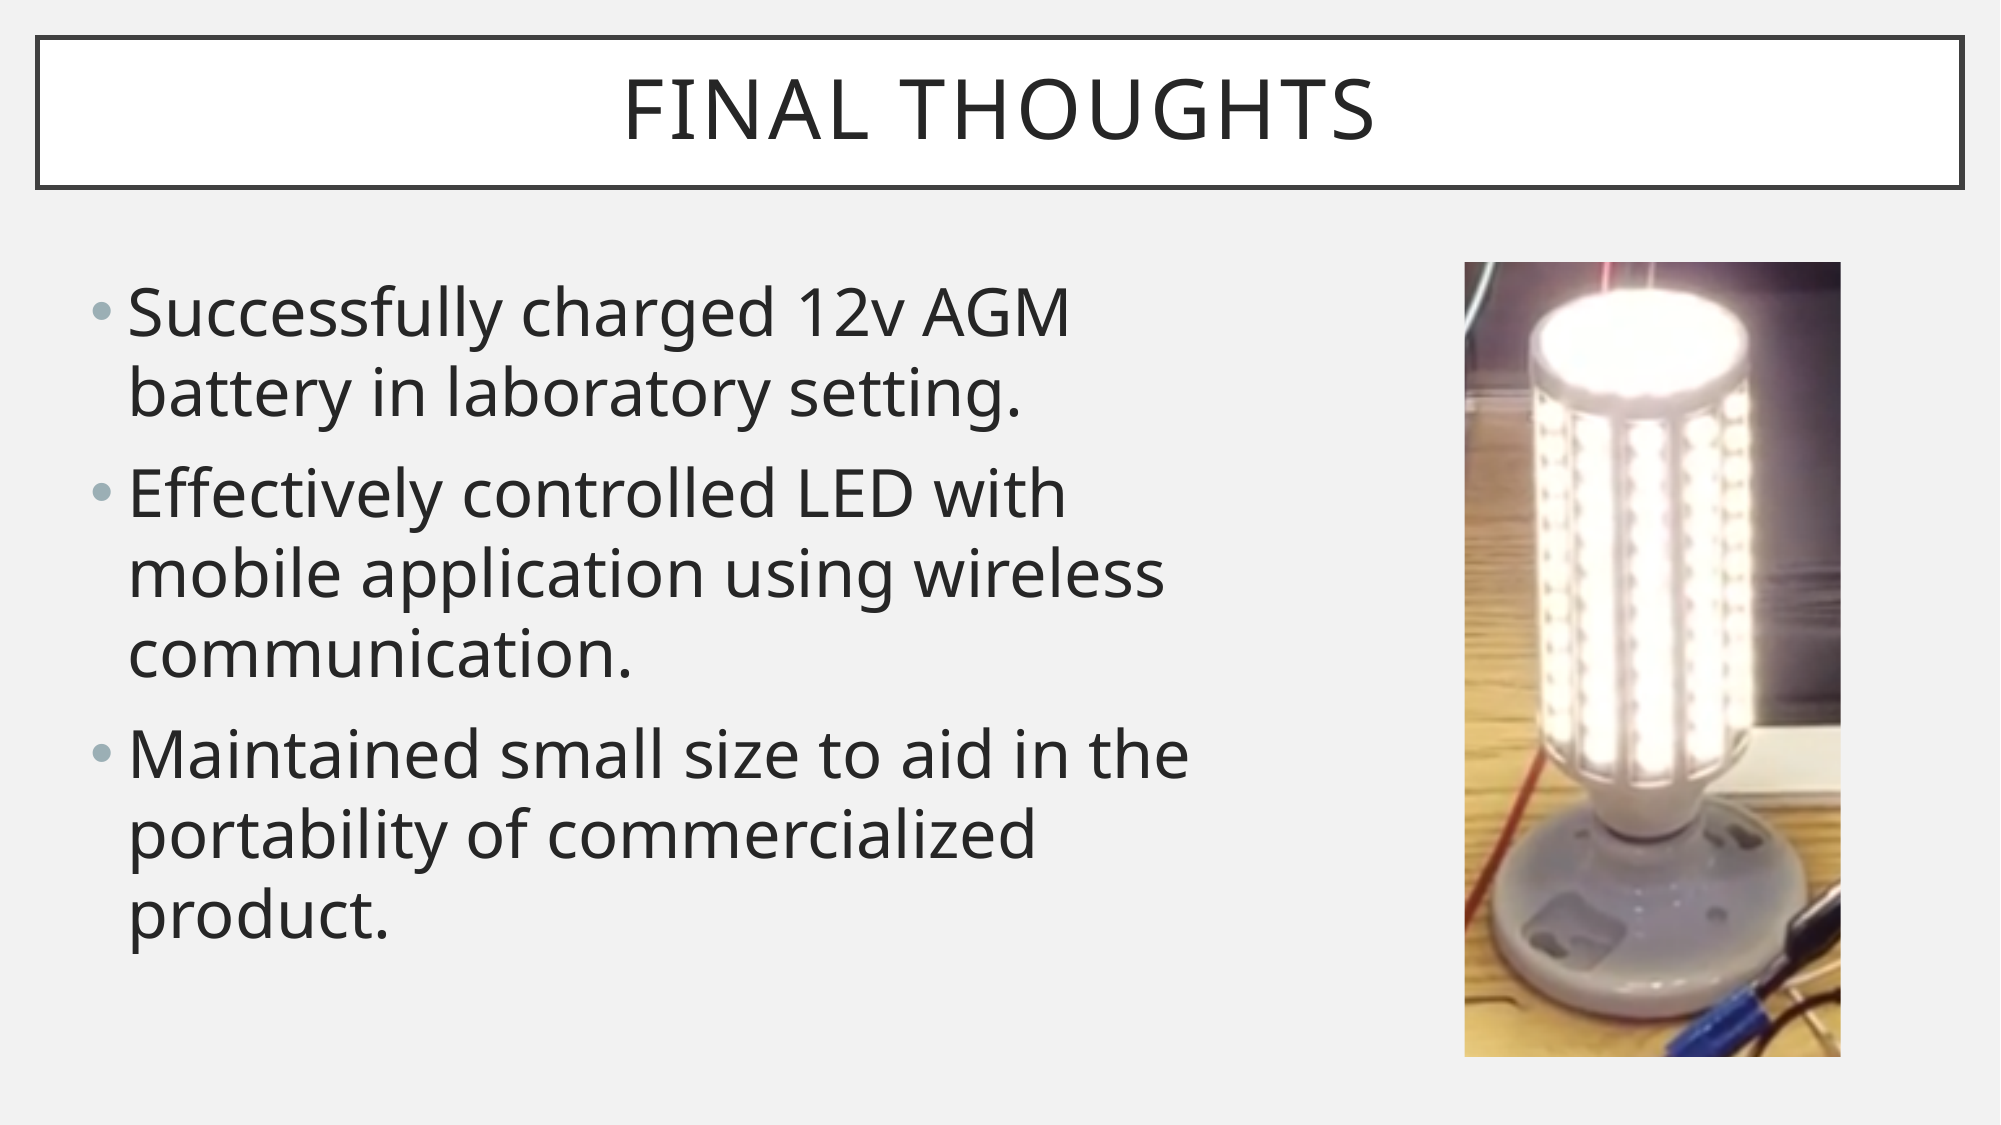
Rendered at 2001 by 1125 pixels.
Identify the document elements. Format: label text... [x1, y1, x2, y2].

title Final Thoughts [35, 35, 1965, 190]
picture [1464, 262, 1841, 1057]
list Successfully charged 12v AGM battery in laboratory setting. Effectively controlled LED with mobile application using wireless communication. Maintained small size to aid in the portability of commercialized product. [75, 262, 1275, 1058]
